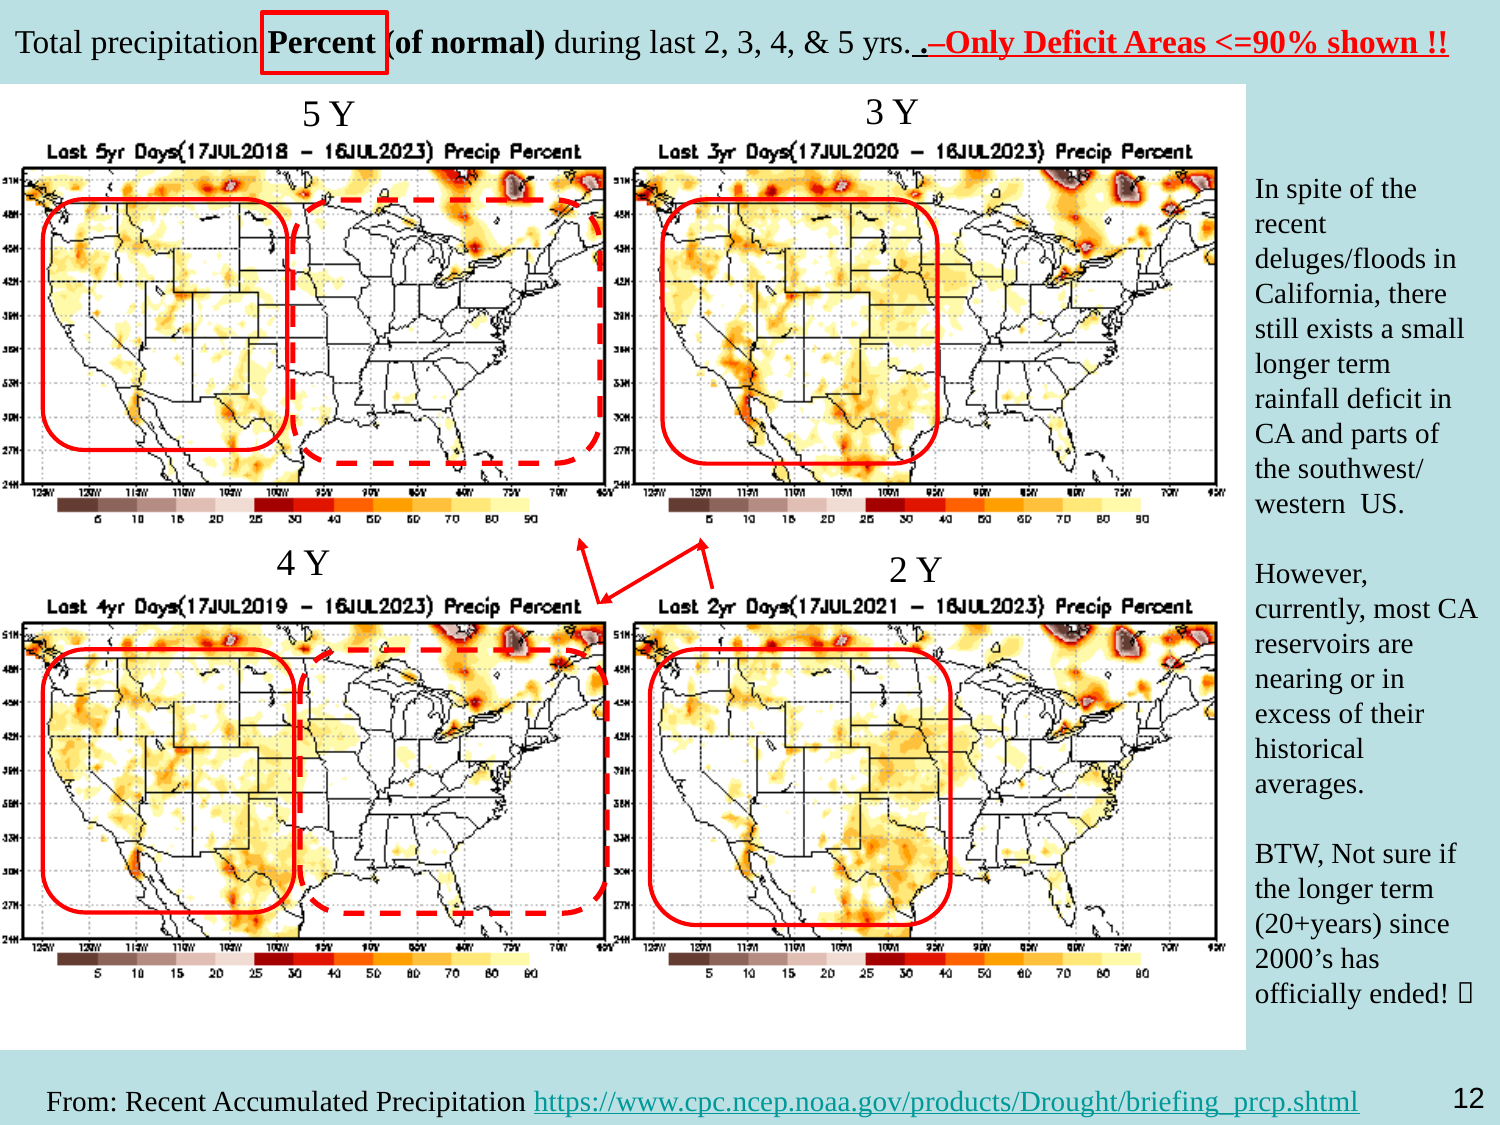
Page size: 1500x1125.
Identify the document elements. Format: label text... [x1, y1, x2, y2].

text_box [260, 10, 389, 75]
text_box Total precipitation Percent (of normal) during last 2, 3, 4, & 5 yrs. .–Only Deficit Areas <=90% shown !! [389, 12, 1488, 68]
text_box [578, 537, 713, 605]
slide_number 12 [1424, 1071, 1500, 1125]
text_box From: Recent Accumulated Precipitation https://www.cpc.ncep.noaa.gov/products/Drought/briefing_prcp.shtml [31, 1074, 1382, 1125]
picture [0, 84, 1246, 1051]
text_box In spite of the recent deluges/floods in California, there still exists a small longer term rainfall deficit in CA and parts of the southwest/ western US. However, currently, most CA reservoirs are nearing or in excess of their historical averages. BTW, Not sure if the longer term (20+years) since 2000’s has officially ended!  [1248, 162, 1493, 1017]
text_box Total precipitation Percent (of normal) during last 2, 3, 4, & 5 yrs. .–Only Deficit Areas <=90% shown !! [0, 12, 260, 68]
